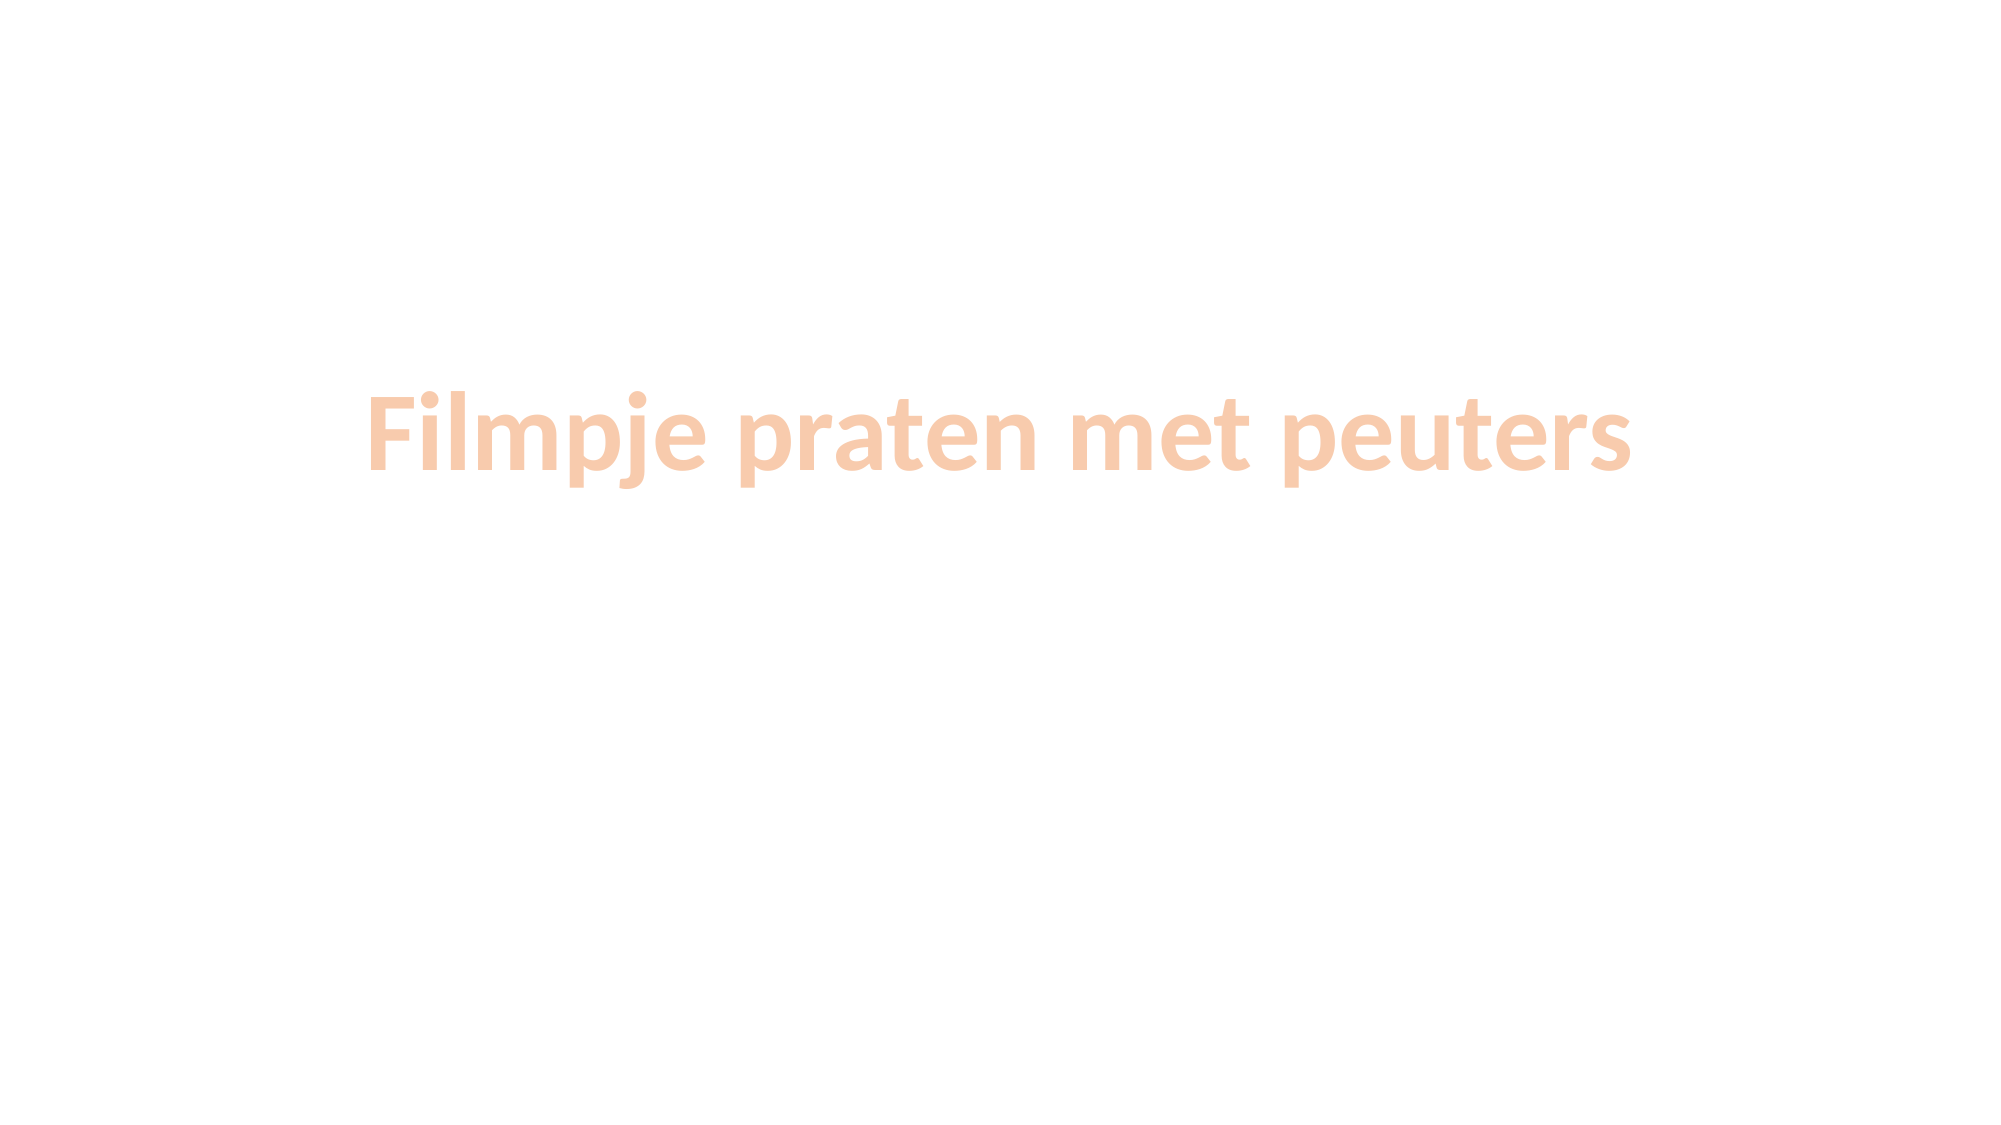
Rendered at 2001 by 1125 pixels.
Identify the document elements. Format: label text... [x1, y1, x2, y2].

text_box Filmpje praten met peuters [350, 350, 1650, 501]
